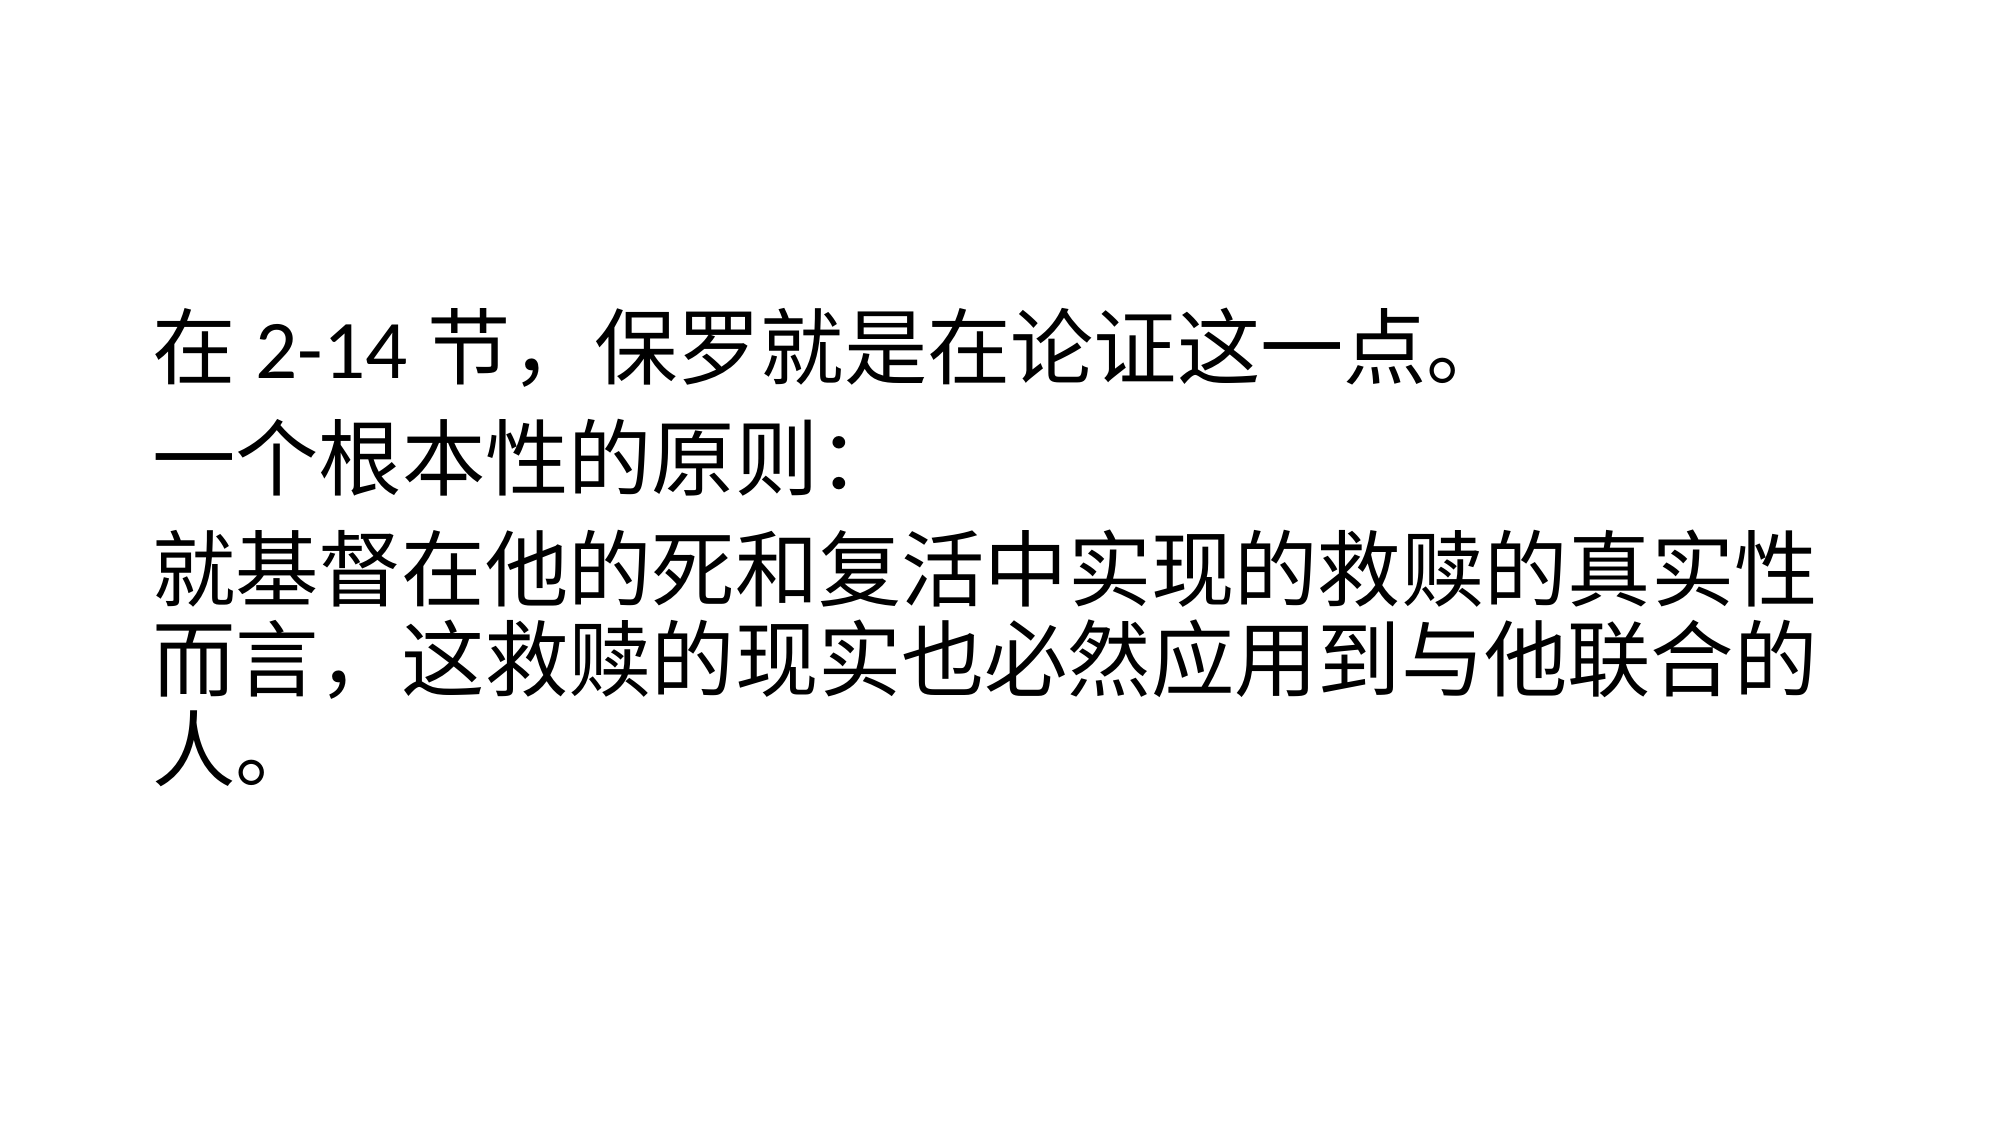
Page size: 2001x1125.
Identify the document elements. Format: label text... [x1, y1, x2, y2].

list 在2-14节，保罗就是在论证这一点。 一个根本性的原则： 就基督在他的死和复活中实现的救赎的真实性而言，这救赎的现实也必然应用到与他联合的人。 [137, 299, 1863, 1014]
